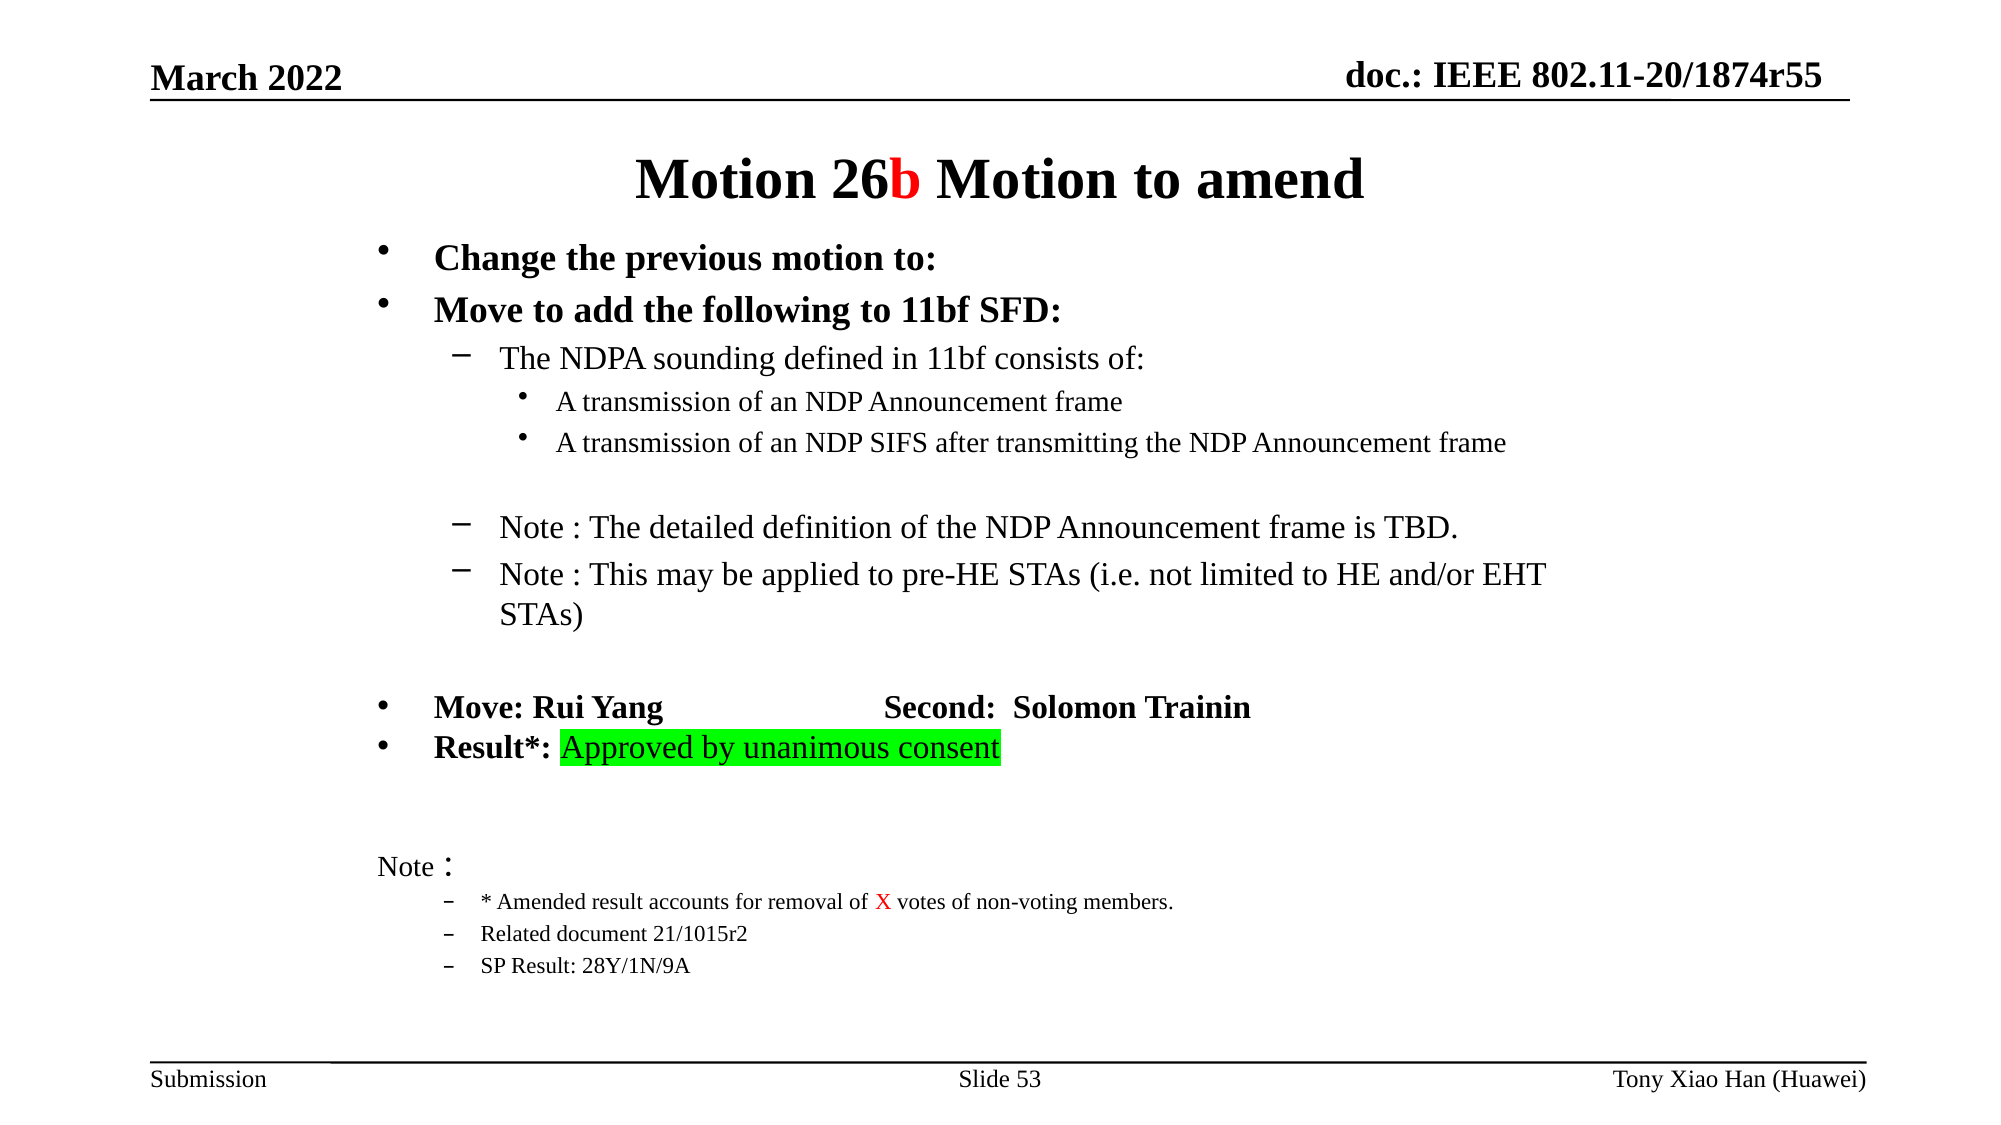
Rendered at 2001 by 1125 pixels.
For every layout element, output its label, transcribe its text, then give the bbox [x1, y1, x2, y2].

text_box Change the previous motion to: Move to add the following to 11bf SFD: The NDPA sounding defined in 11bf consists of: A transmission of an NDP Announcement frame A transmission of an NDP SIFS after transmitting the NDP Announcement frame Note : The detailed definition of the NDP Announcement frame is TBD. Note : This may be applied to pre-HE STAs (i.e. not limited to HE and/or EHT STAs) Move: Rui Yang Second: Solomon Trainin Result*: Approved by unanimous consent Note： * Amended result accounts for removal of X votes of non-voting members. Related document 21/1015r2 SP Result: 28Y/1N/9A [362, 224, 1638, 975]
text_box Motion 26b Motion to amend [362, 87, 1638, 224]
